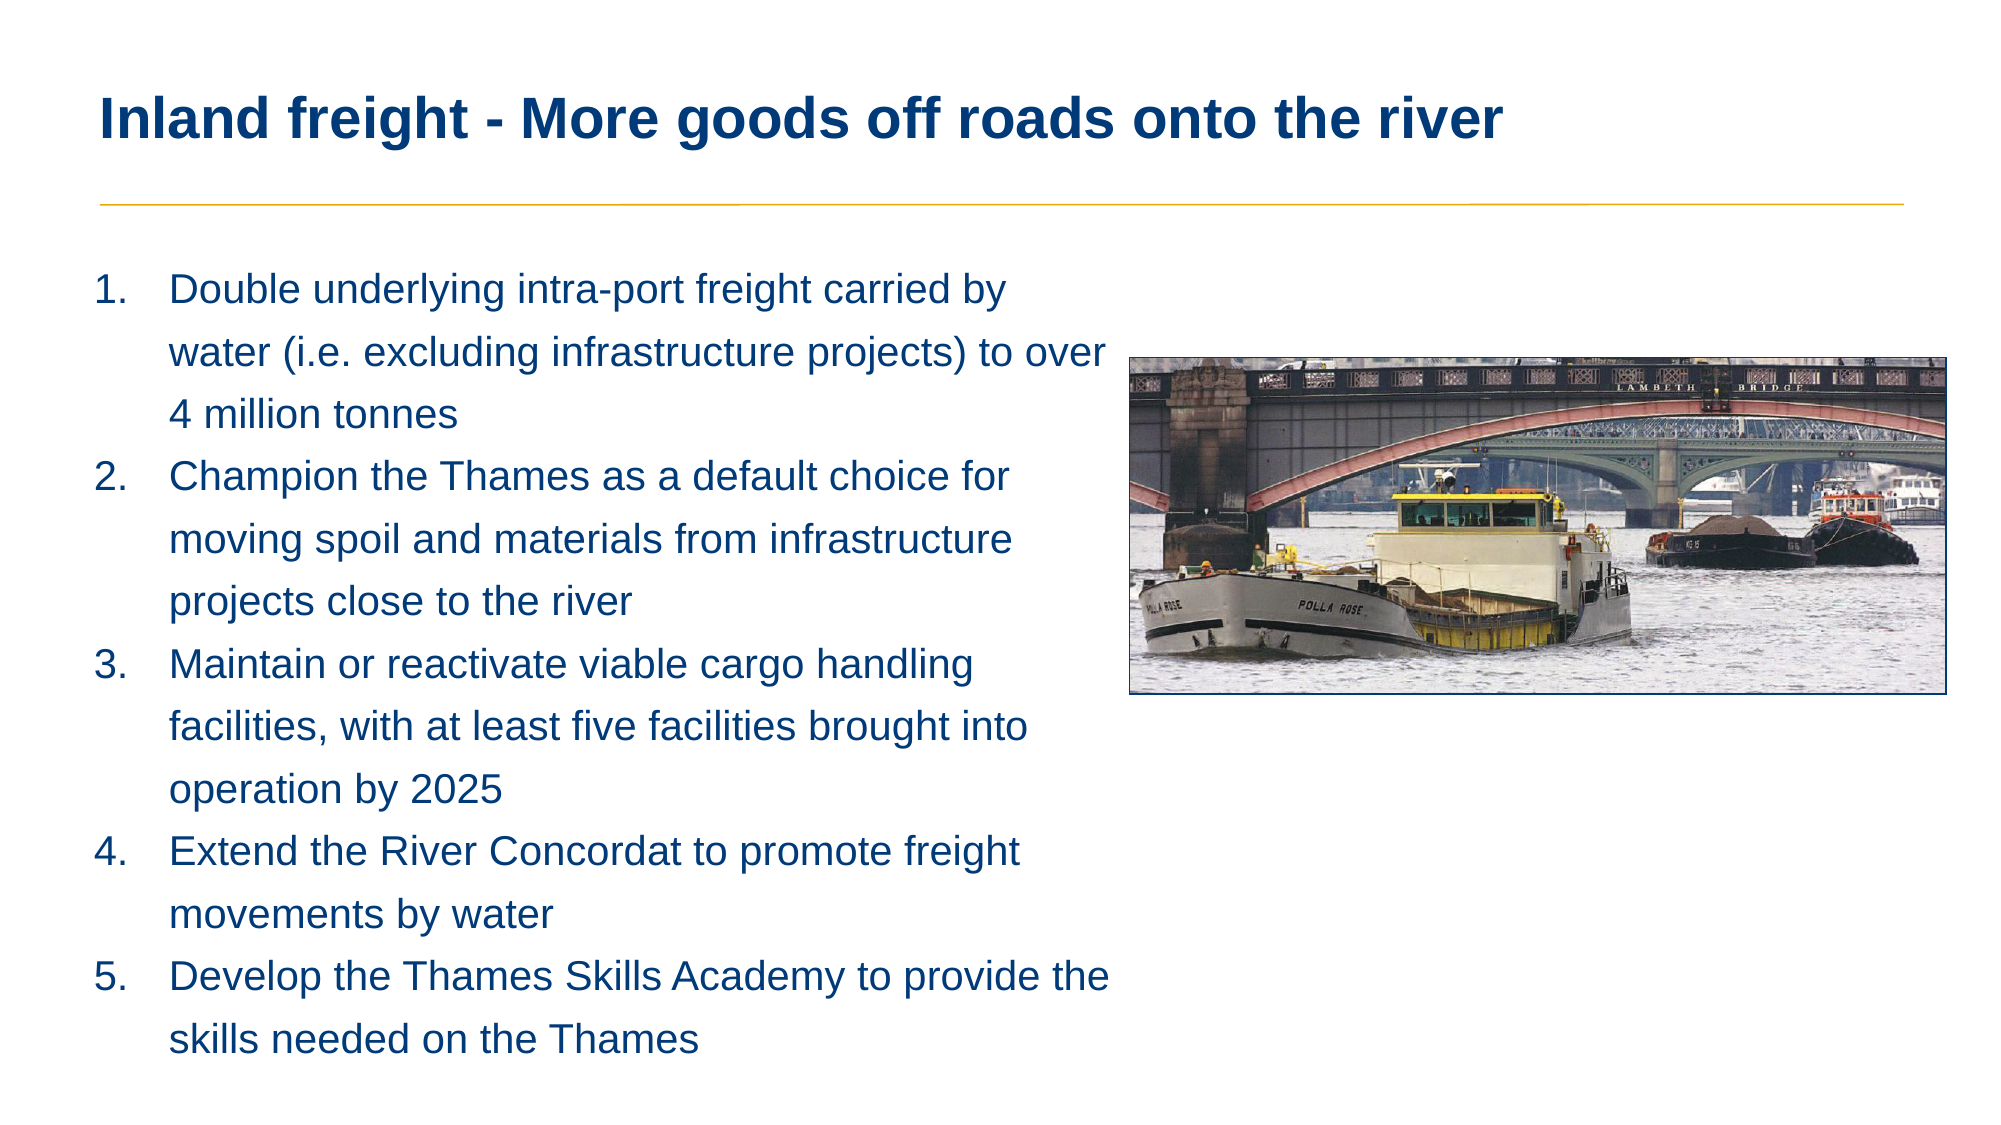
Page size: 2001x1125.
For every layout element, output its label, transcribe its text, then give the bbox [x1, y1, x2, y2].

title Inland freight - More goods off roads onto the river [99, 46, 1900, 158]
picture [1129, 358, 1946, 694]
text_box Double underlying intra-port freight carried by water (i.e. excluding infrastructure projects) to over 4 million tonnes Champion the Thames as a default choice for moving spoil and materials from infrastructure projects close to the river Maintain or reactivate viable cargo handling facilities, with at least five facilities brought into operation by 2025 Extend the River Concordat to promote freight movements by water Develop the Thames Skills Academy to provide the skills needed on the Thames [79, 241, 1131, 1069]
